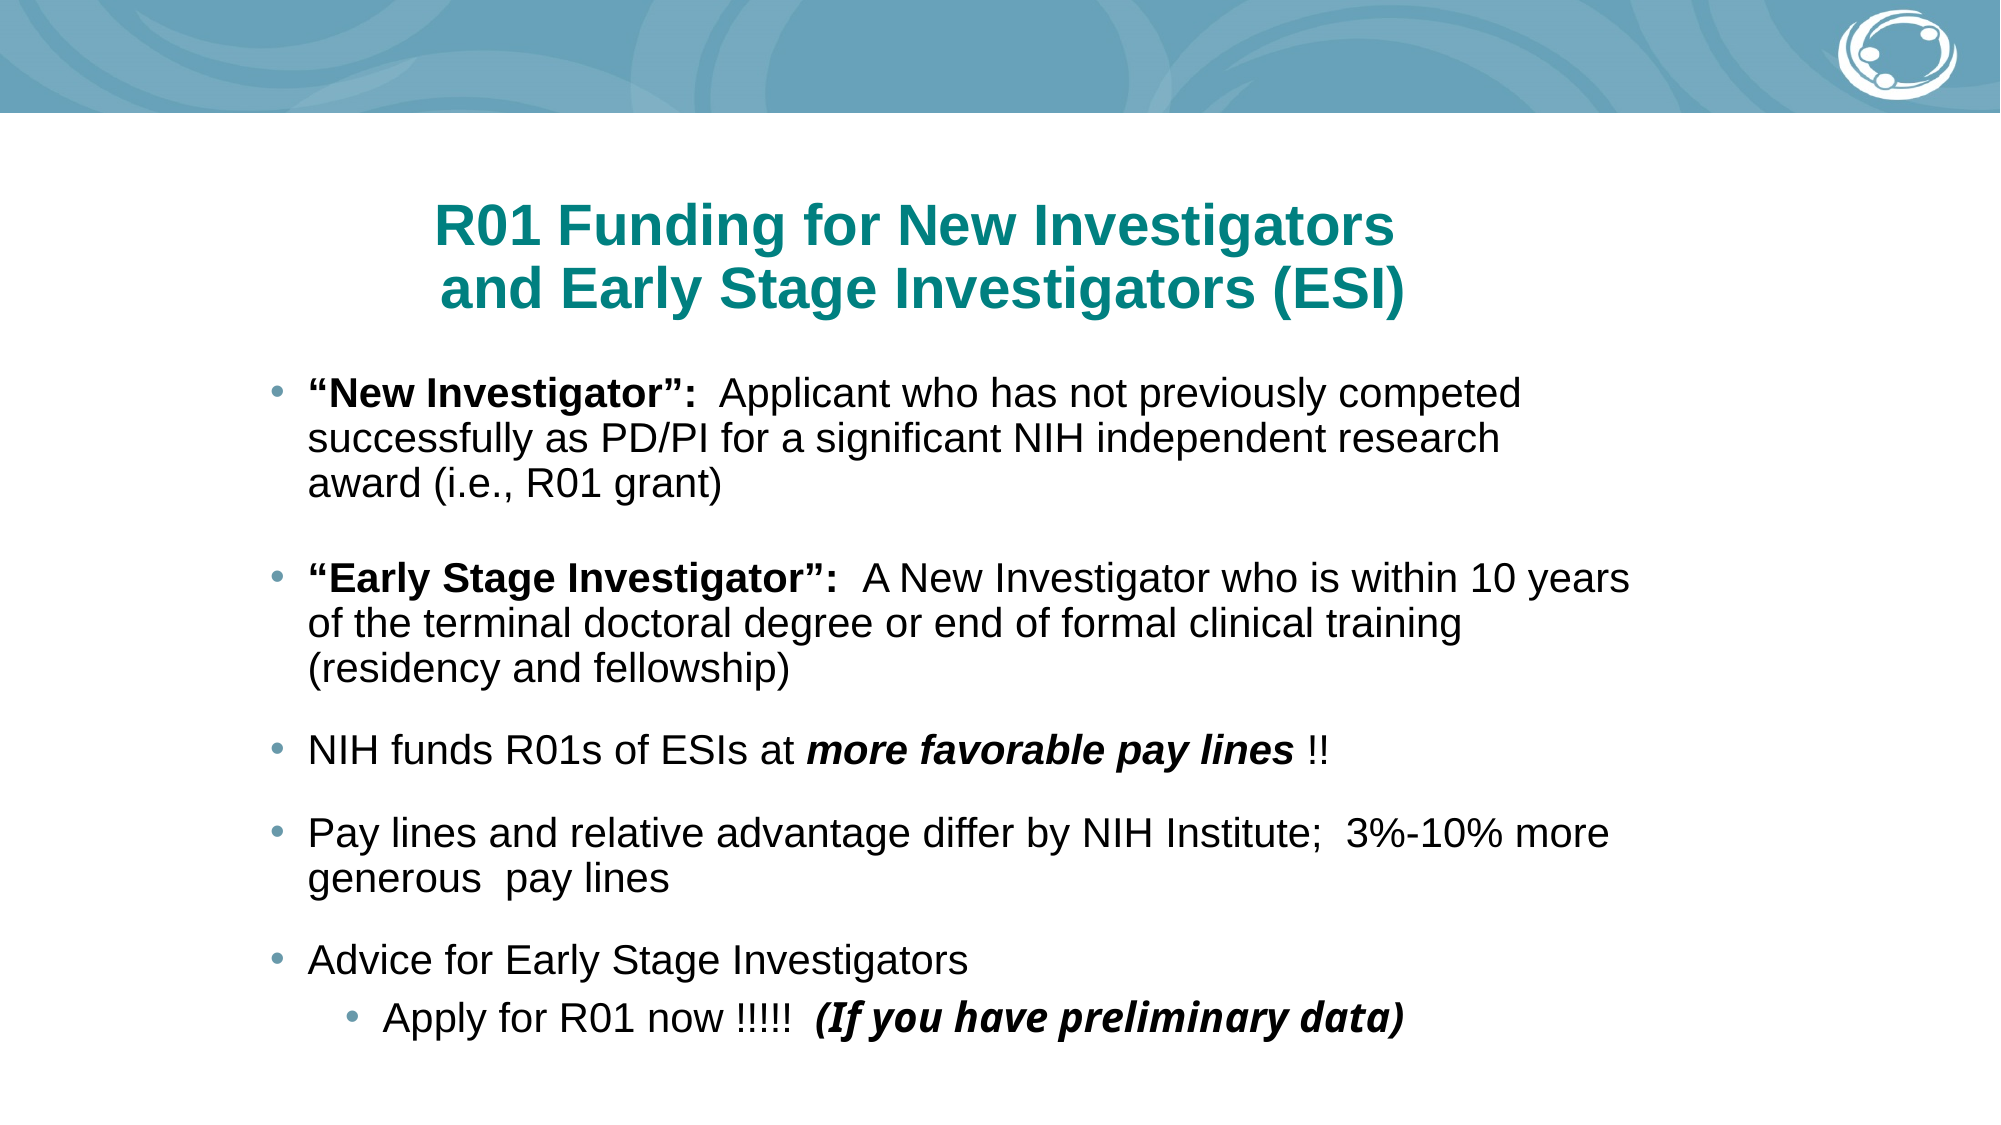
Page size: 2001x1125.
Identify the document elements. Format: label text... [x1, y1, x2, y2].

title R01 Funding for New Investigators and Early Stage Investigators (ESI) [262, 164, 1585, 353]
list “New Investigator”: Applicant who has not previously competed successfully as PD/PI for a significant NIH independent research award (i.e., R01 grant) “Early Stage Investigator”: A New Investigator who is within 10 years of the terminal doctoral degree or end of formal clinical training (residency and fellowship) NIH funds R01s of ESIs at more favorable pay lines !! Pay lines and relative advantage differ by NIH Institute; 3%-10% more generous pay lines Advice for Early Stage Investigators Apply for R01 now !!!!! (If you have preliminary data) [255, 363, 1681, 1070]
picture [0, 0, 2000, 113]
